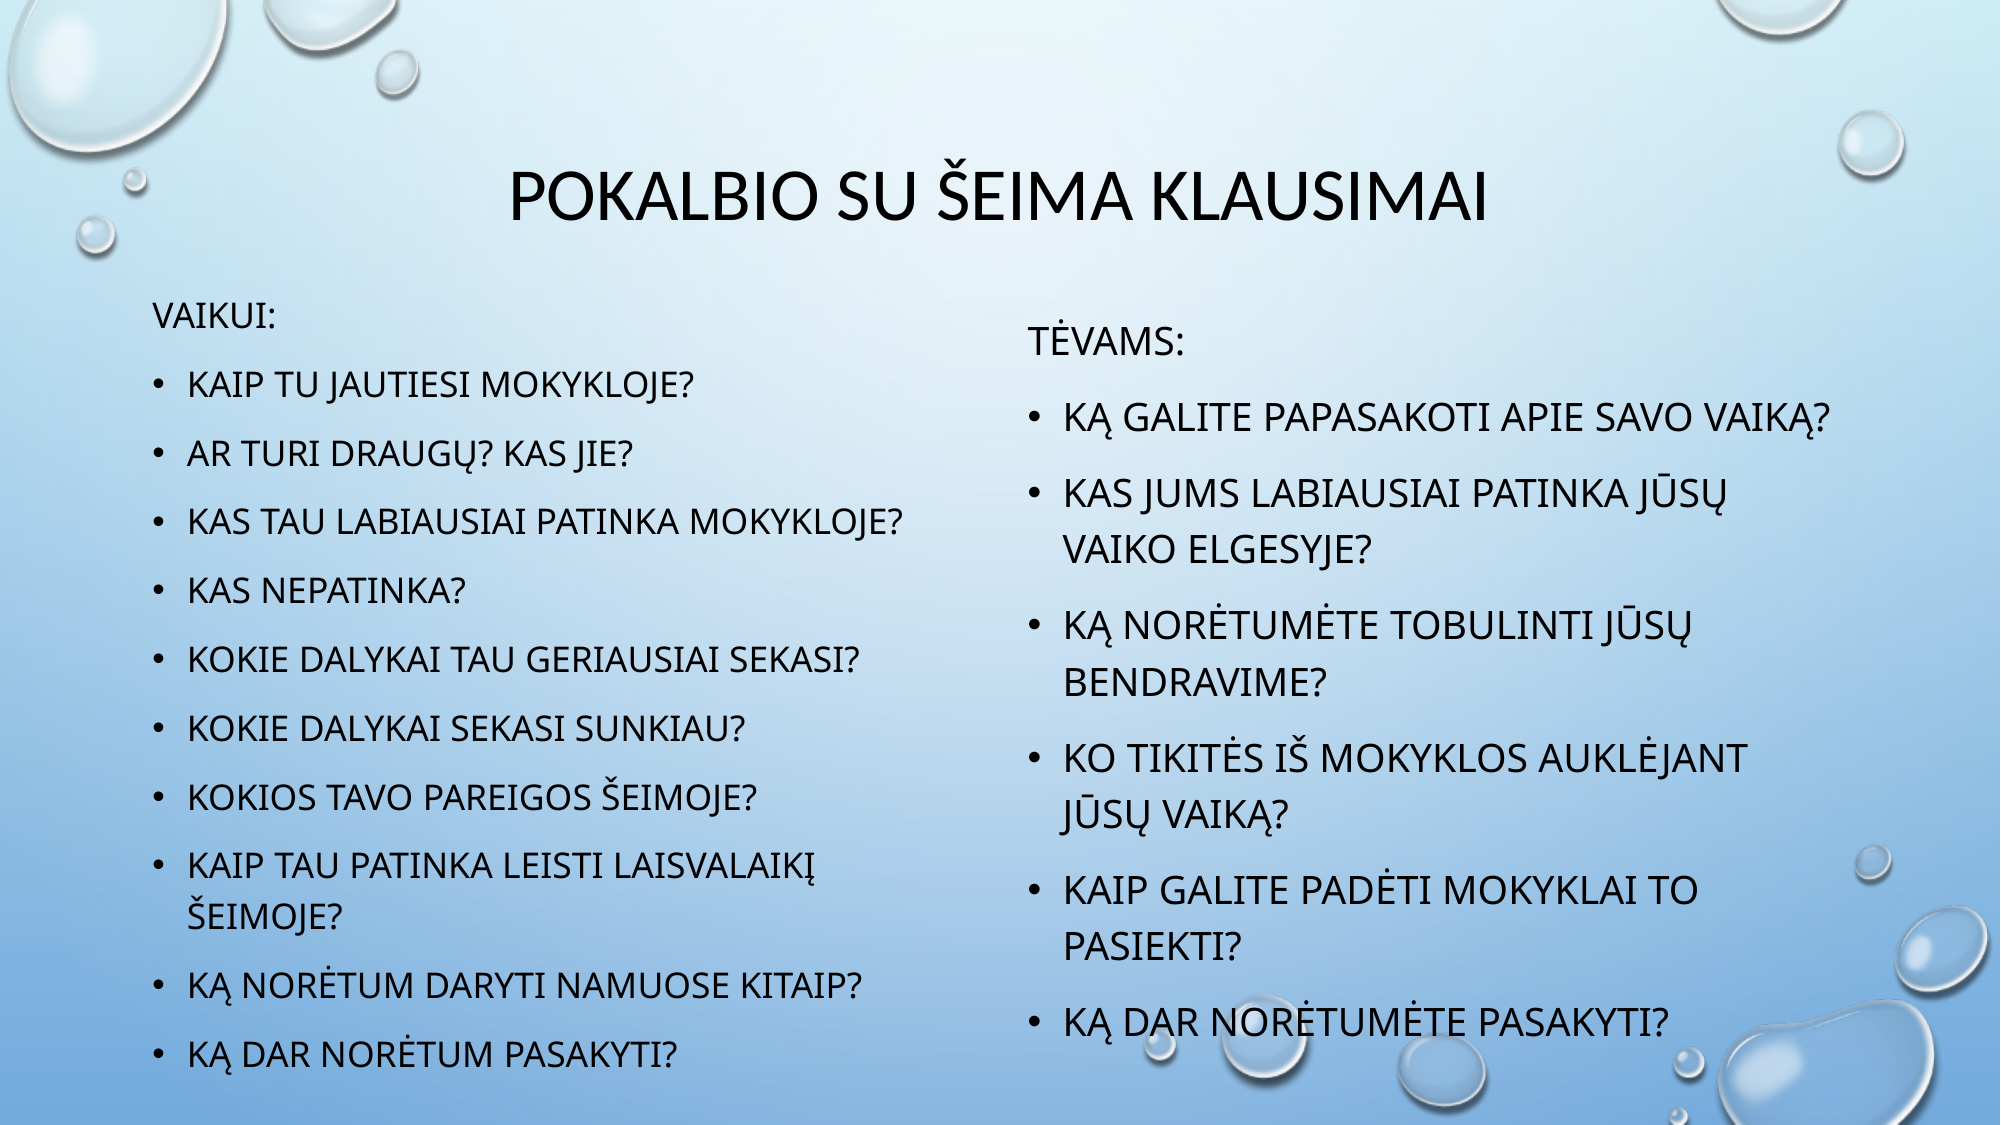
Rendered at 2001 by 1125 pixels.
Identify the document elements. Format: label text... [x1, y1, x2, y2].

list TĖVAMS: Ką galite papasakoti apie savo vaiką? Kas Jums labiausiai patinka Jūsų vaiko elgesyje? Ką norėtumėte tobulinti Jūsų bendravime? Ko tikitės iš mokyklos auklėjant Jūsų vaiką? Kaip galite padėti mokyklai to pasiekti? Ką dar norėtumėte pasakyti? [1012, 299, 1863, 1095]
title POKALBIO SU ŠEIMA KLAUSIMAI [149, 101, 1851, 364]
picture [0, 0, 2000, 1125]
list VAIKUI: Kaip tu jautiesi mokykloje? Ar turi draugų? Kas jie? Kas tau labiausiai patinka mokykloje? Kas nepatinka? Kokie dalykai tau geriausiai sekasi? Kokie dalykai sekasi sunkiau? Kokios tavo pareigos šeimoje? Kaip tau patinka leisti laisvalaikį šeimoje? Ką norėtum daryti namuose kitaip? Ką dar norėtum pasakyti? [137, 277, 988, 1095]
